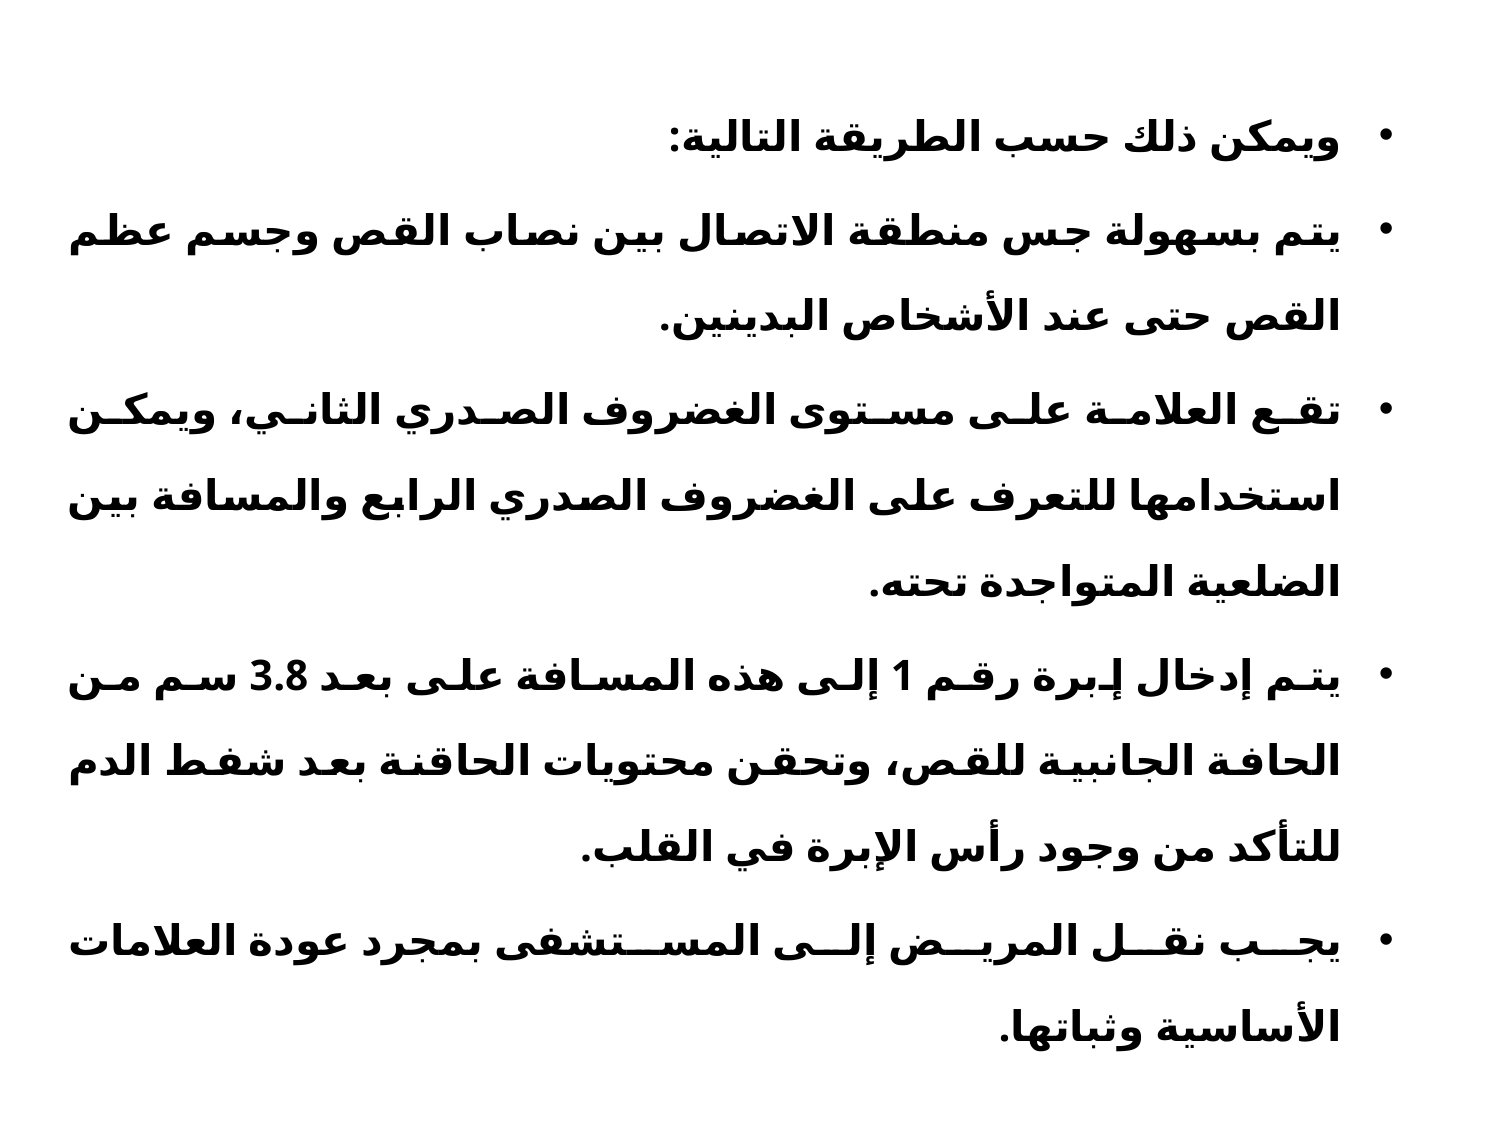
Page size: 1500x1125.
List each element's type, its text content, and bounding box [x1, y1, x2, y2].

list ويمكن ذلك حسب الطريقة التالية: يتم بسهولة جس منطقة الاتصال بين نصاب القص وجسم عظم القص حتى عند الأشخاص البدينين. تقع العلامة على مستوى الغضروف الصدري الثاني، ويمكن استخدامها للتعرف على الغضروف الصدري الرابع والمسافة بين الضلعية المتواجدة تحته. يتم إدخال إبرة رقم 1 إلى هذه المسافة على بعد 3.8 سم من الحافة الجانبية للقص، وتحقن محتويات الحاقنة بعد شفط الدم للتأكد من وجود رأس الإبرة في القلب. يجب نقل المريض إلى المستشفى بمجرد عودة العلامات الأساسية وثباتها. [53, 66, 1404, 1071]
